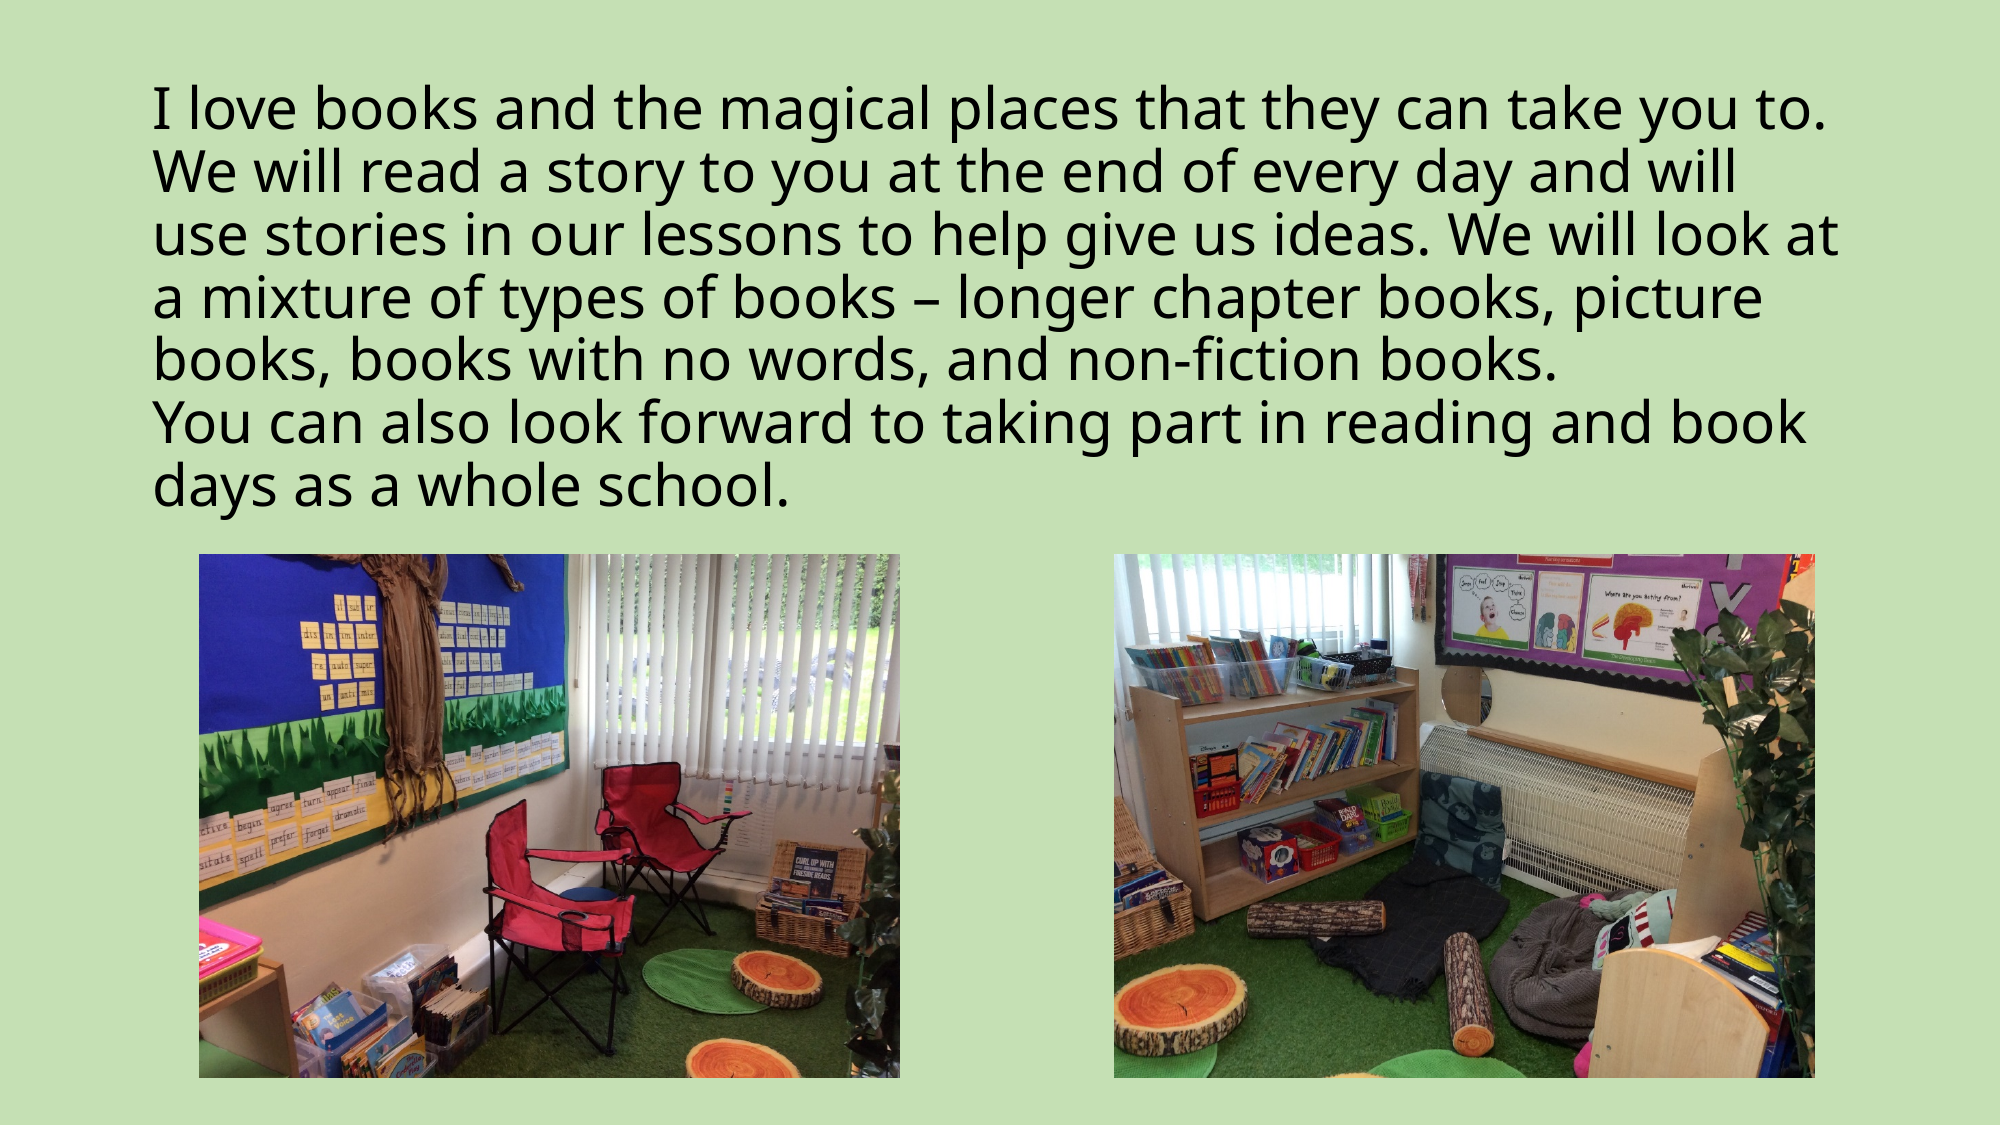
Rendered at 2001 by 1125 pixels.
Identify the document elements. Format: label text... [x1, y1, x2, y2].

picture [199, 554, 900, 1078]
picture [1114, 554, 1815, 1078]
title I love books and the magical places that they can take you to. We will read a story to you at the end of every day and will use stories in our lessons to help give us ideas. We will look at a mixture of types of books – longer chapter books, picture books, books with no words, and non-fiction books. You can also look forward to taking part in reading and book days as a whole school. [137, 59, 1863, 539]
